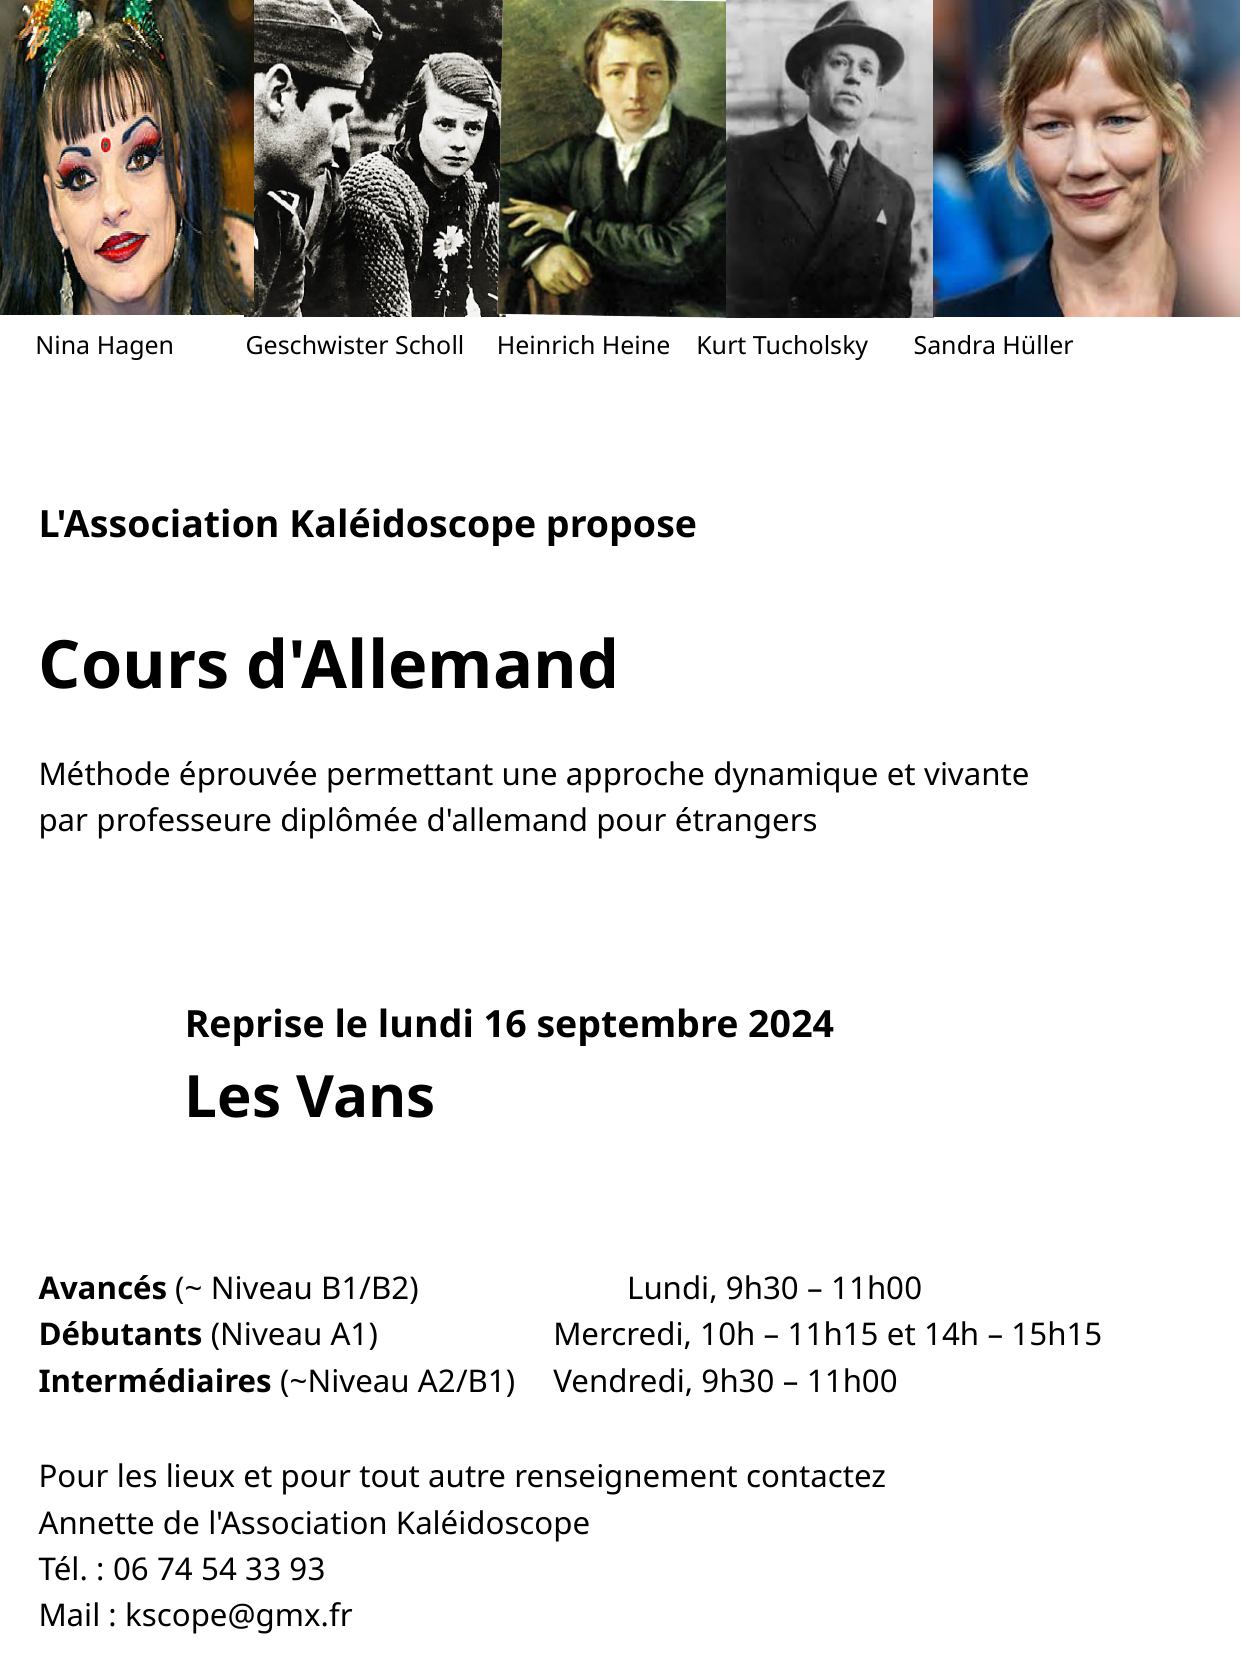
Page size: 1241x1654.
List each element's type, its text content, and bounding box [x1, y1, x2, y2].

picture [0, 0, 1241, 318]
text_box Nina Hagen Geschwister Scholl Heinrich Heine Kurt Tucholsky Sandra Hüller [0, 324, 1241, 377]
text_box [543, 1439, 574, 1511]
text_box L'Association Kaléidoscope propose Cours d'Allemand Méthode éprouvée permettant une approche dynamique et vivante par professeure diplômée d'allemand pour étrangers Reprise le lundi 16 septembre 2024 Les Vans Avancés (~ Niveau B1/B2) Lundi, 9h30 – 11h00 Débutants (Niveau A1) Mercredi, 10h – 11h15 et 14h – 15h15 Intermédiaires (~Niveau A2/B1) Vendredi, 9h30 – 11h00 Pour les lieux et pour tout autre renseignement contactez Annette de l'Association Kaléidoscope Tél. : 06 74 54 33 93 Mail : kscope@gmx.fr [23, 436, 1241, 1240]
text_box [371, 764, 401, 906]
